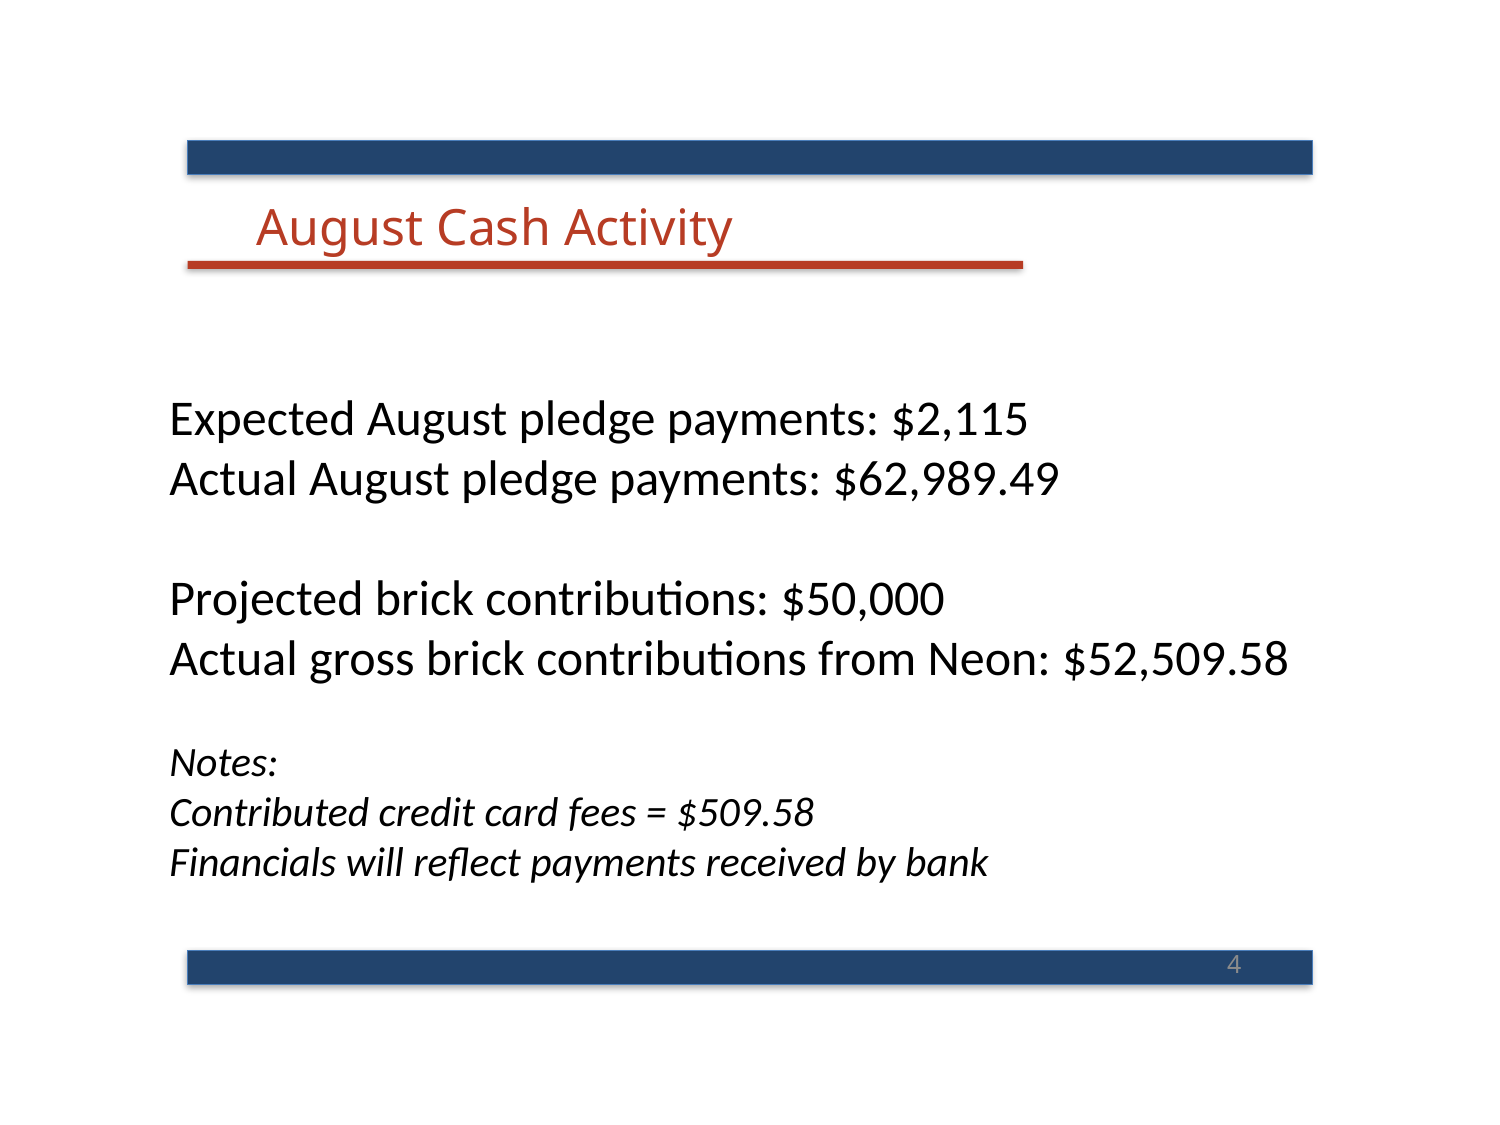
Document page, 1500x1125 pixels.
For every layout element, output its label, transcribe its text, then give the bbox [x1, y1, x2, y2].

text_box August Cash Activity [245, 190, 1313, 260]
text_box [187, 140, 1313, 175]
text_box [187, 950, 993, 985]
text_box Expected August pledge payments: $2,115 Actual August pledge payments: $62,989.49 Projected brick contributions: $50,000 Actual gross brick contributions from Neon: $52,509.58 Notes: Contributed credit card fees = $509.58 Financials will reflect payments received by bank [154, 310, 1346, 893]
text_box [187, 260, 1024, 270]
slide_number 4 [993, 942, 1257, 988]
text_box [1257, 950, 1313, 985]
